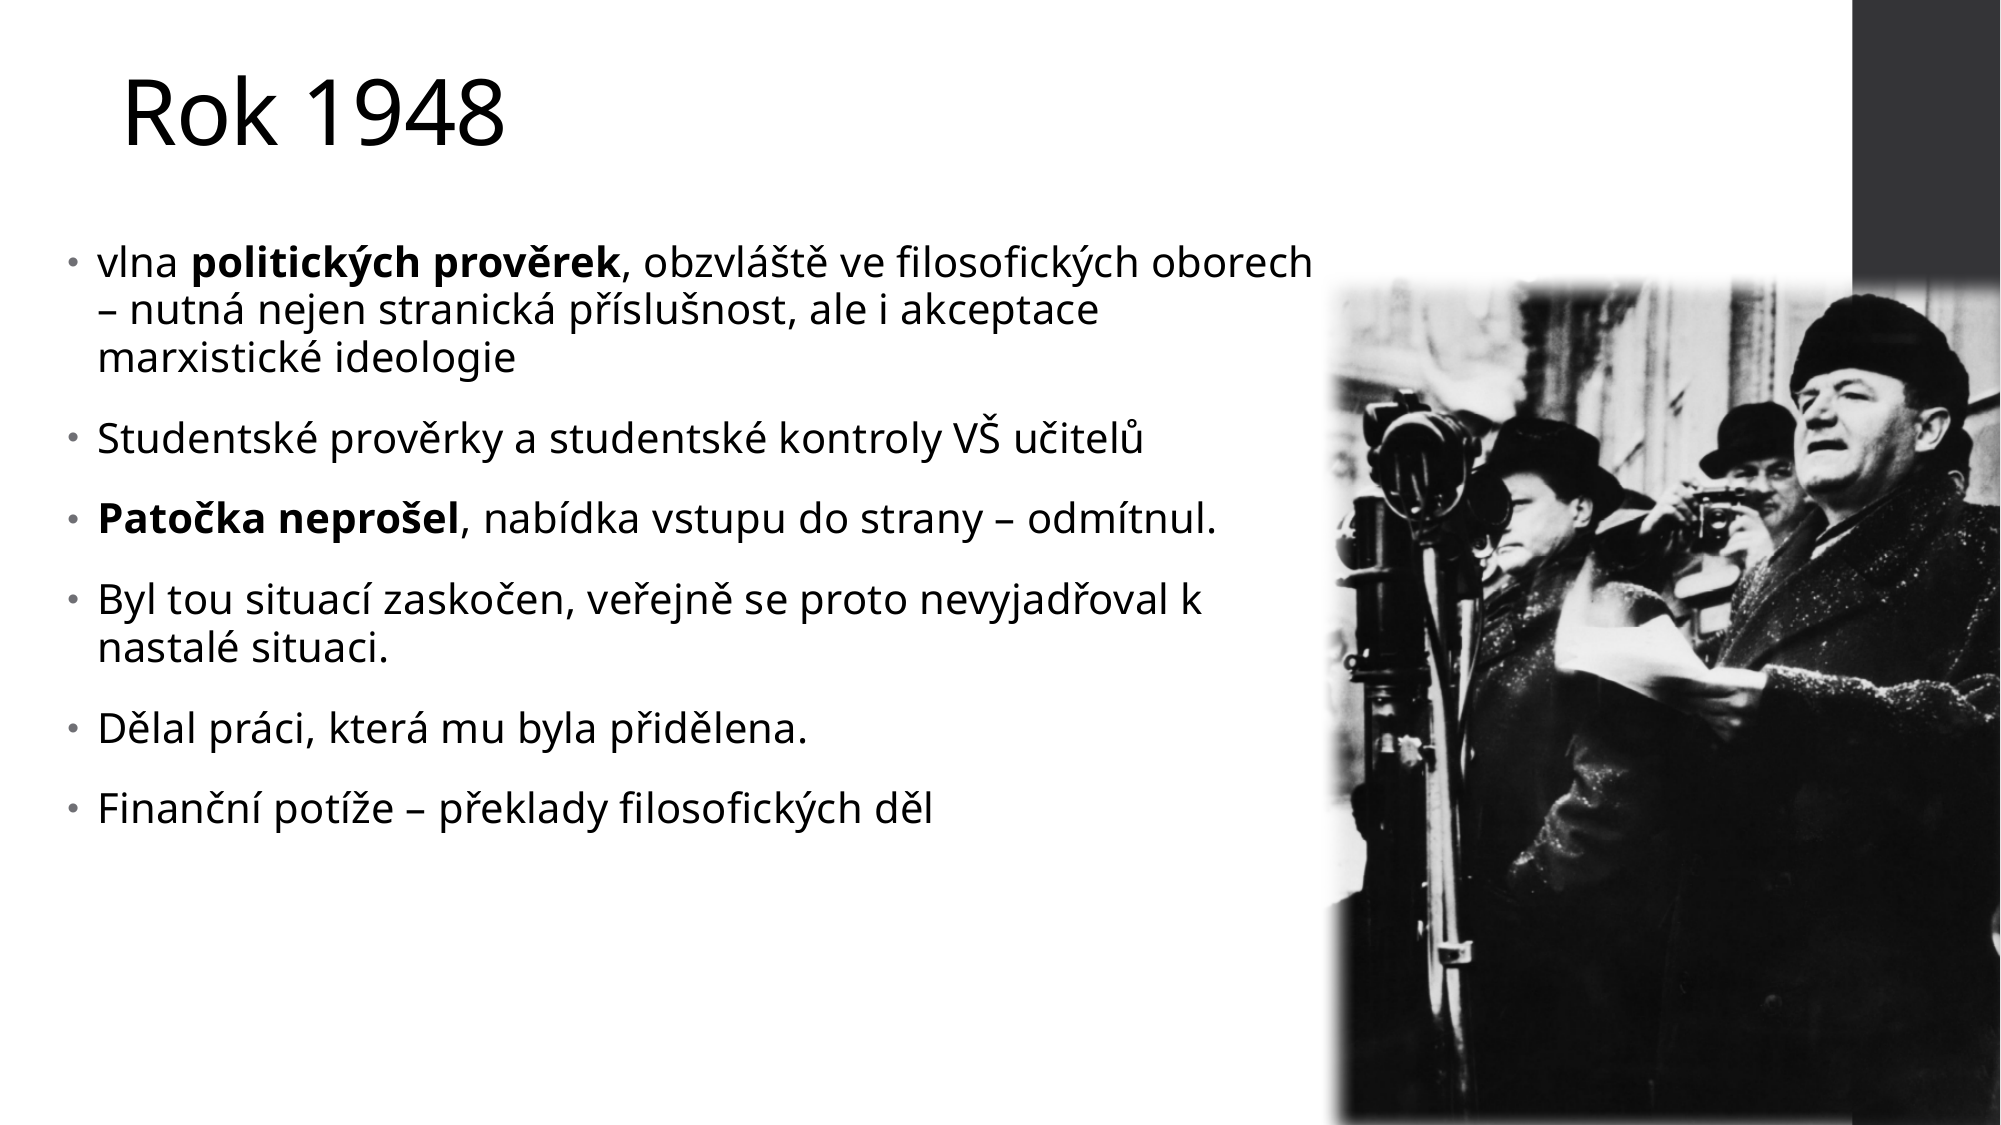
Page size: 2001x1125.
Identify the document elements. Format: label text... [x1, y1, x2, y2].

title Rok 1948 [105, 11, 1696, 174]
list vlna politických prověrek, obzvláště ve filosofických oborech – nutná nejen stranická příslušnost, ale i akceptace marxistické ideologie Studentské prověrky a studentské kontroly VŠ učitelů Patočka neprošel, nabídka vstupu do strany – odmítnul. Byl tou situací zaskočen, veřejně se proto nevyjadřoval k nastalé situaci. Dělal práci, která mu byla přidělena. Finanční potíže – překlady filosofických děl [52, 231, 1350, 1107]
picture [1320, 271, 2000, 1125]
